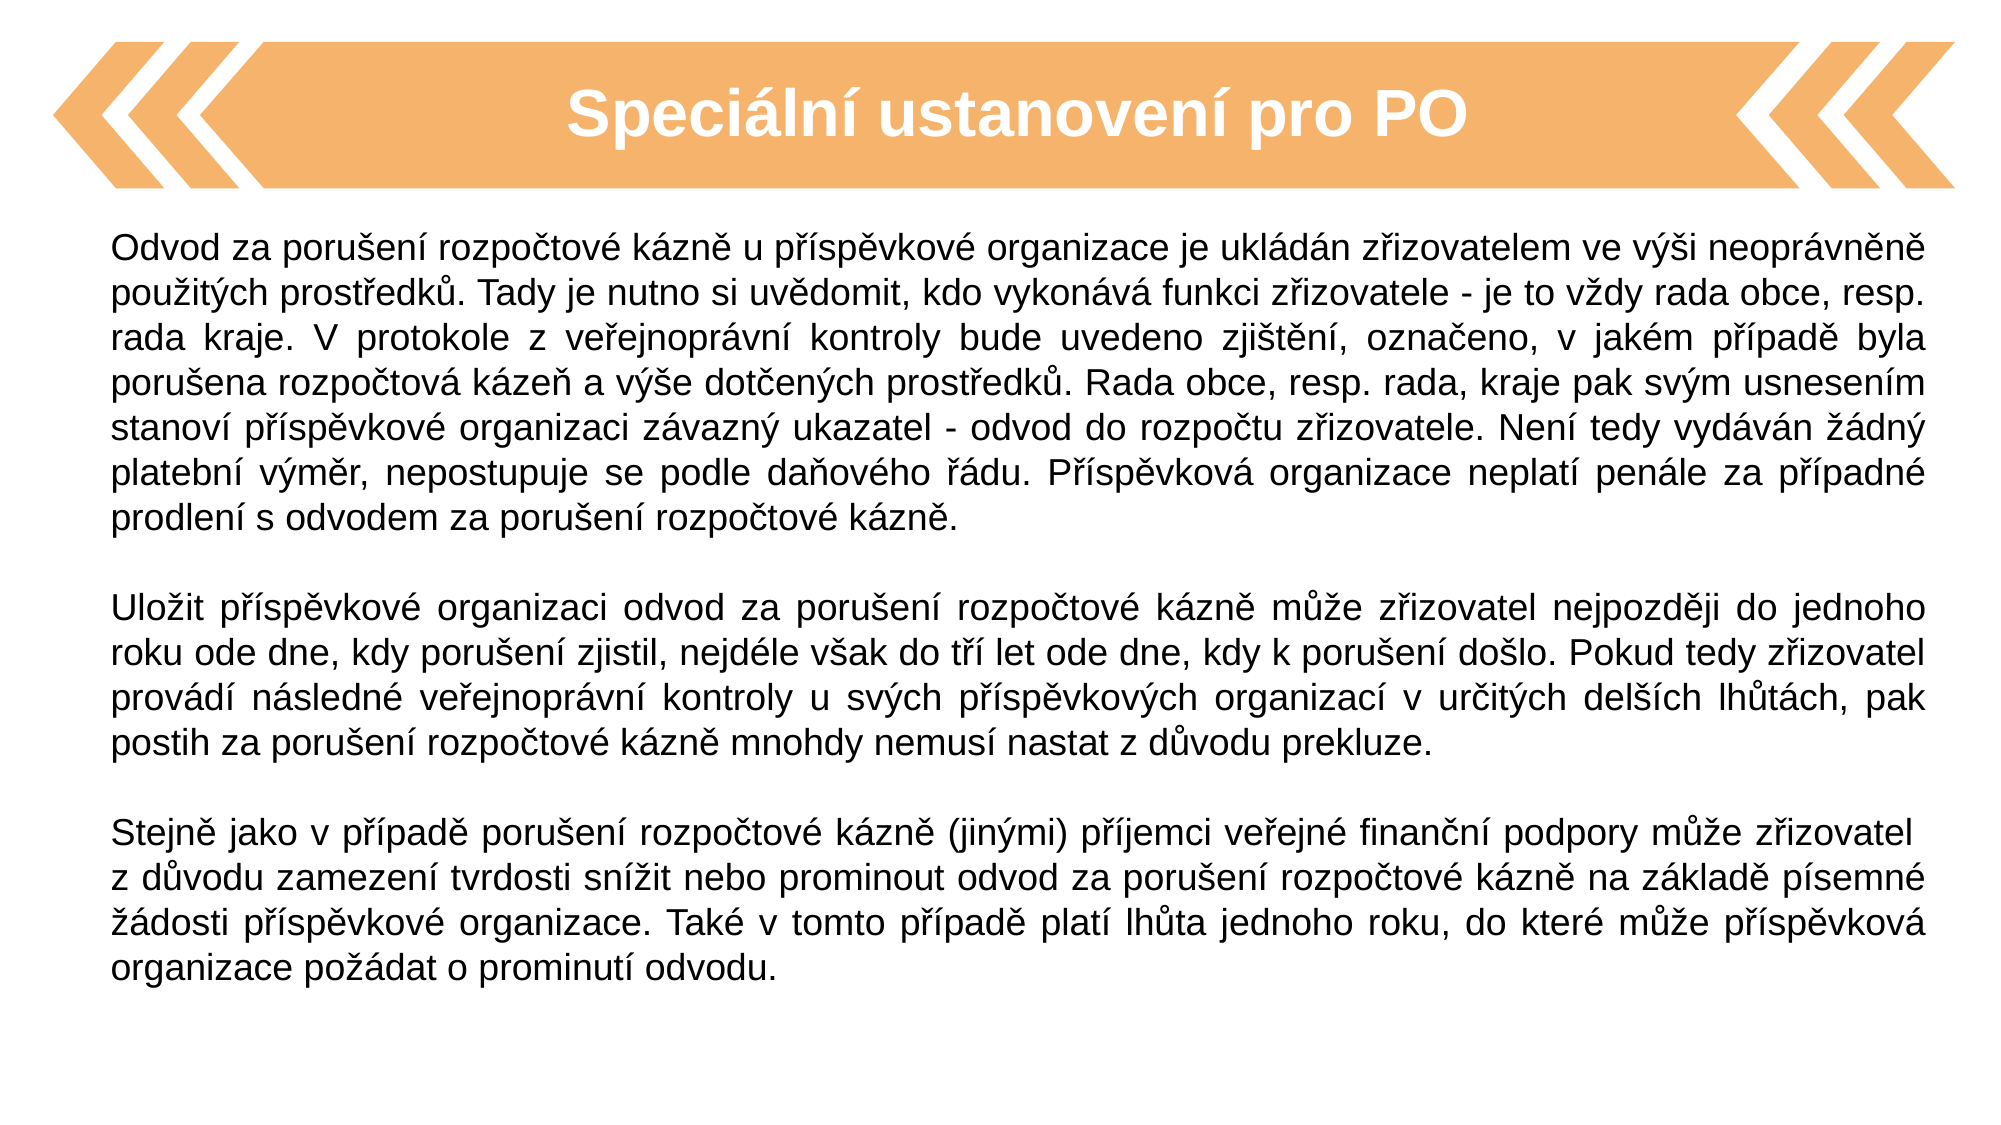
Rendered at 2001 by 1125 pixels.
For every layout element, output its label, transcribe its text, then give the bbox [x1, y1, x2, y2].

list Speciální ustanovení pro PO [69, 46, 1968, 185]
text_box Odvod za porušení rozpočtové kázně u příspěvkové organizace je ukládán zřizovatelem ve výši neoprávněně použitých prostředků. Tady je nutno si uvědomit, kdo vykonává funkci zřizovatele - je to vždy rada obce, resp. rada kraje. V protokole z veřejnoprávní kontroly bude uvedeno zjištění, označeno, v jakém případě byla porušena rozpočtová kázeň a výše dotčených prostředků. Rada obce, resp. rada, kraje pak svým usnesením stanoví příspěvkové organizaci závazný ukazatel - odvod do rozpočtu zřizovatele. Není tedy vydáván žádný platební výměr, nepostupuje se podle daňového řádu. Příspěvková organizace neplatí penále za případné prodlení s odvodem za porušení rozpočtové kázně. Uložit příspěvkové organizaci odvod za porušení rozpočtové kázně může zřizovatel nejpozději do jednoho roku ode dne, kdy porušení zjistil, nejdéle však do tří let ode dne, kdy k porušení došlo. Pokud tedy zřizovatel provádí následné veřejnoprávní kontroly u svých příspěvkových organizací v určitých delších lhůtách, pak postih za porušení rozpočtové kázně mnohdy nemusí nastat z důvodu prekluze. Stejně jako v případě porušení rozpočtové kázně (jinými) příjemci veřejné finanční podpory může zřizovatel z důvodu zamezení tvrdosti snížit nebo prominout odvod za porušení rozpočtové kázně na základě písemné žádosti příspěvkové organizace. Také v tomto případě platí lhůta jednoho roku, do které může příspěvková organizace požádat o prominutí odvodu. [95, 215, 1942, 996]
